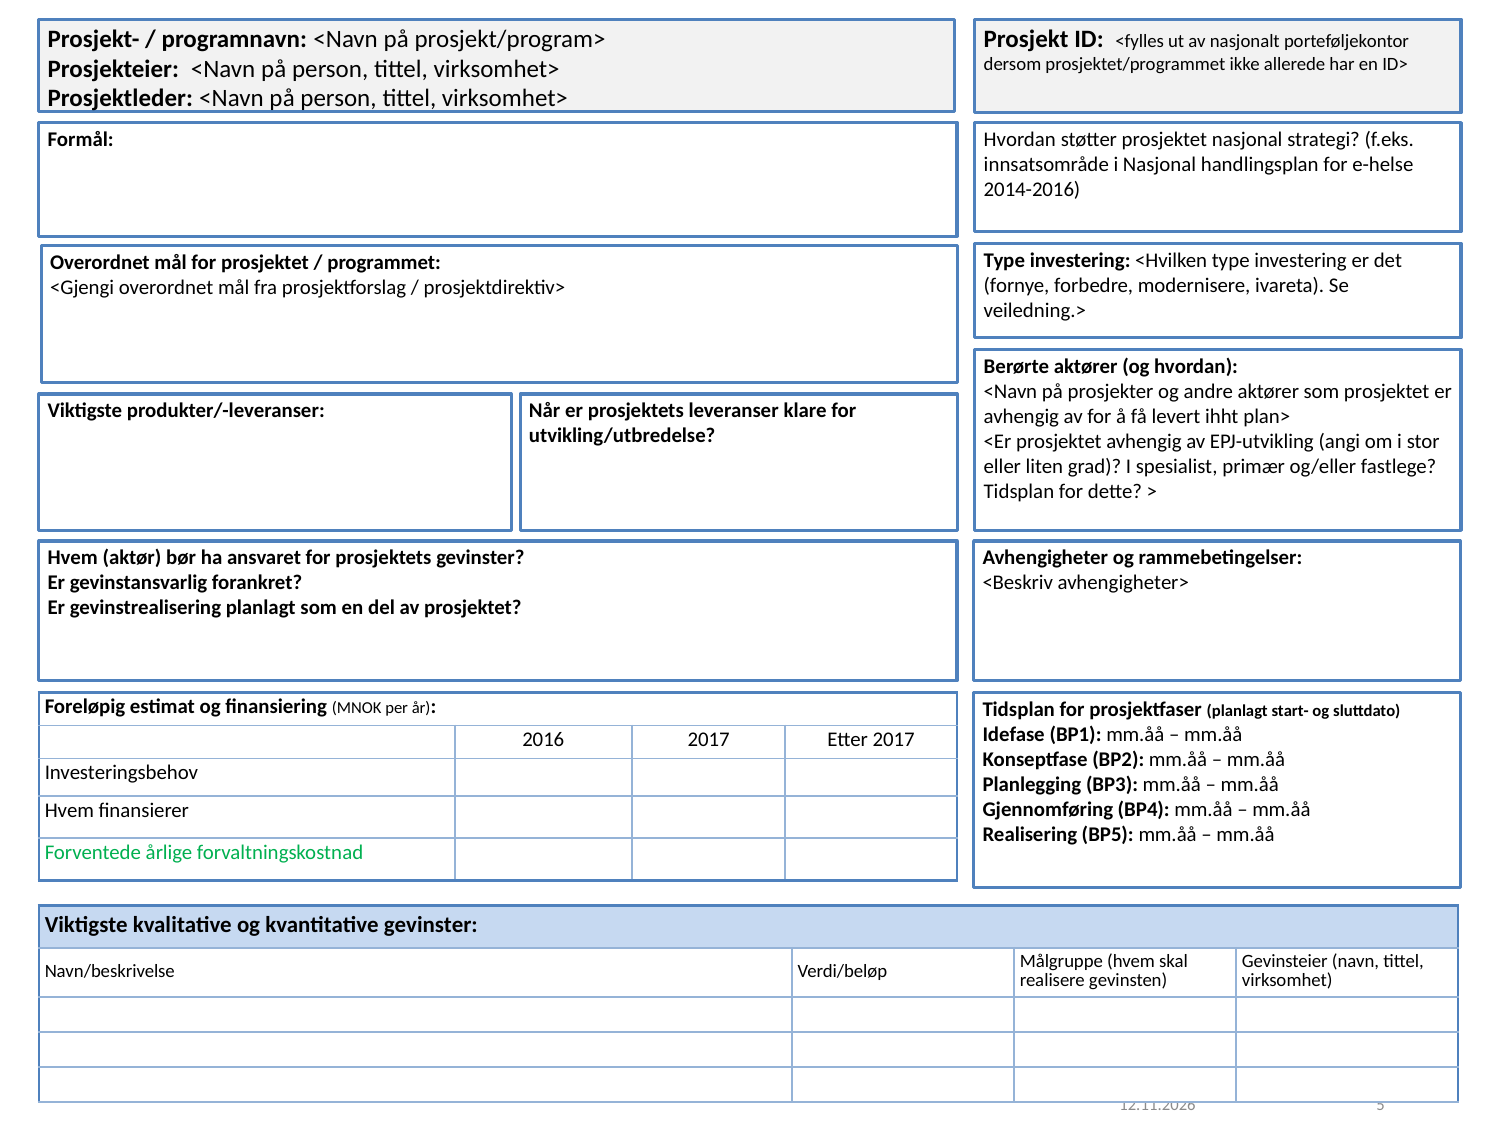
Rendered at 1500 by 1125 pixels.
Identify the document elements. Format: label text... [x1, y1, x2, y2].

table_cell [786, 759, 956, 795]
table_cell Navn/beskrivelse [40, 949, 791, 996]
table_header Foreløpig estimat og finansiering (MNOK per år): [40, 694, 956, 725]
text_box Når er prosjektets leveranser klare for utvikling/utbredelse? [518, 392, 959, 533]
table_cell [633, 797, 784, 837]
table_cell [456, 759, 631, 795]
table_header Viktigste kvalitative og kvantitative gevinster: [40, 907, 1457, 947]
table_cell [1015, 1068, 1235, 1101]
table_cell Forventede årlige forvaltningskostnad [40, 839, 454, 879]
table_cell [40, 1068, 791, 1101]
table_cell [40, 998, 791, 1031]
table_cell Gevinsteier (navn, tittel, virksomhet) [1237, 949, 1457, 996]
table_cell [456, 797, 631, 837]
text_box Hvordan støtter prosjektet nasjonal strategi? (f.eks. innsatsområde i Nasjonal handlingsplan for e-helse 2014-2016) [973, 121, 1463, 234]
table_cell Investeringsbehov [40, 759, 454, 795]
table_cell [786, 839, 956, 879]
table_cell [633, 839, 784, 879]
table_cell Målgruppe (hvem skal realisere gevinsten) [1015, 949, 1235, 996]
table_cell [1015, 1033, 1235, 1066]
text_box Tidsplan for prosjektfaser (planlagt start- og sluttdato) Idefase (BP1): mm.åå – mm.åå Konseptfase (BP2): mm.åå – mm.åå Planlegging (BP3): mm.åå – mm.åå Gjennomføring (BP4): mm.åå – mm.åå Realisering (BP5): mm.åå – mm.åå [971, 690, 1462, 890]
text_box Hvem (aktør) bør ha ansvaret for prosjektets gevinster? Er gevinstansvarlig forankret? Er gevinstrealisering planlagt som en del av prosjektet? [37, 539, 959, 683]
text_box Prosjekt- / programnavn: <Navn på prosjekt/program> Prosjekteier: <Navn på person, tittel, virksomhet> Prosjektleder: <Navn på person, tittel, virksomhet> [37, 17, 957, 114]
table_cell [1237, 998, 1457, 1031]
table_cell [1237, 1033, 1457, 1066]
text_box Avhengigheter og rammebetingelser: <Beskriv avhengigheter> [971, 539, 1462, 683]
text_box Formål: [37, 120, 959, 238]
table_cell [1237, 1068, 1457, 1101]
table_cell [40, 726, 454, 758]
table_cell 2016 [456, 726, 631, 758]
table_cell [1015, 998, 1235, 1031]
table_cell [793, 998, 1013, 1031]
text_box Prosjekt ID: <fylles ut av nasjonalt porteføljekontor dersom prosjektet/programmet ikke allerede har en ID> [973, 17, 1463, 115]
table_cell Etter 2017 [786, 726, 956, 758]
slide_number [1104, 1103, 1282, 1116]
table_cell [786, 797, 956, 837]
table_cell Hvem finansierer [40, 797, 454, 837]
table_cell [633, 759, 784, 795]
table_cell [793, 1033, 1013, 1066]
table_cell 2017 [633, 726, 784, 758]
text_box Viktigste produkter/-leveranser: [37, 392, 513, 533]
table_cell [793, 1068, 1013, 1101]
slide_number 5 [1293, 1103, 1400, 1116]
table_cell [456, 839, 631, 879]
text_box Berørte aktører (og hvordan): <Navn på prosjekter og andre aktører som prosjektet er avhengig av for å få levert ihht plan> <Er prosjektet avhengig av EPJ-utvikling (angi om i stor eller liten grad)? I spesialist, primær og/eller fastlege? Tidsplan for dette? > [973, 348, 1463, 532]
text_box Overordnet mål for prosjektet / programmet: <Gjengi overordnet mål fra prosjektforslag / prosjektdirektiv> [39, 244, 959, 384]
text_box Type investering: <Hvilken type investering er det (fornye, forbedre, modernisere, ivareta). Se veiledning.> [973, 241, 1463, 340]
table_cell Verdi/beløp [793, 949, 1013, 996]
table_cell [40, 1033, 791, 1066]
